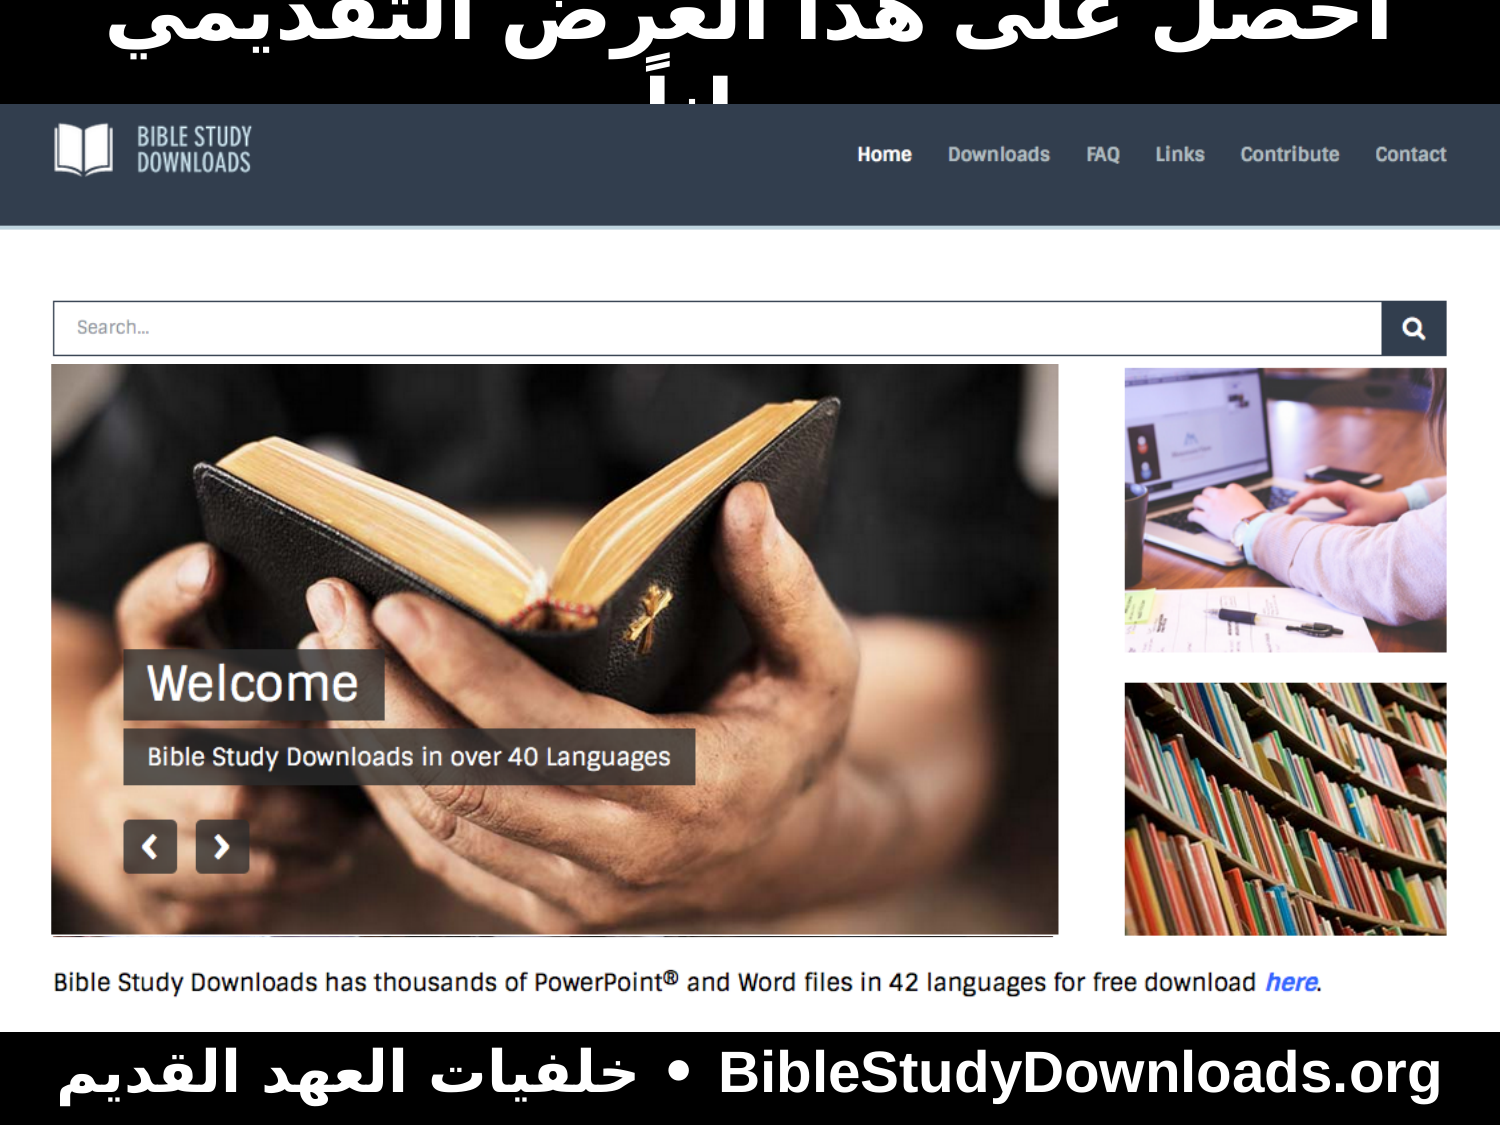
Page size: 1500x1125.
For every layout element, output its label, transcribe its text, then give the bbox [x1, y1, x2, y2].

title خلفيات العهد القديم • BibleStudyDownloads.org [0, 1040, 1500, 1125]
picture [0, 104, 1500, 1032]
text_box أحصل على هذا العرض التقديمي مجاناً [0, 0, 1500, 102]
